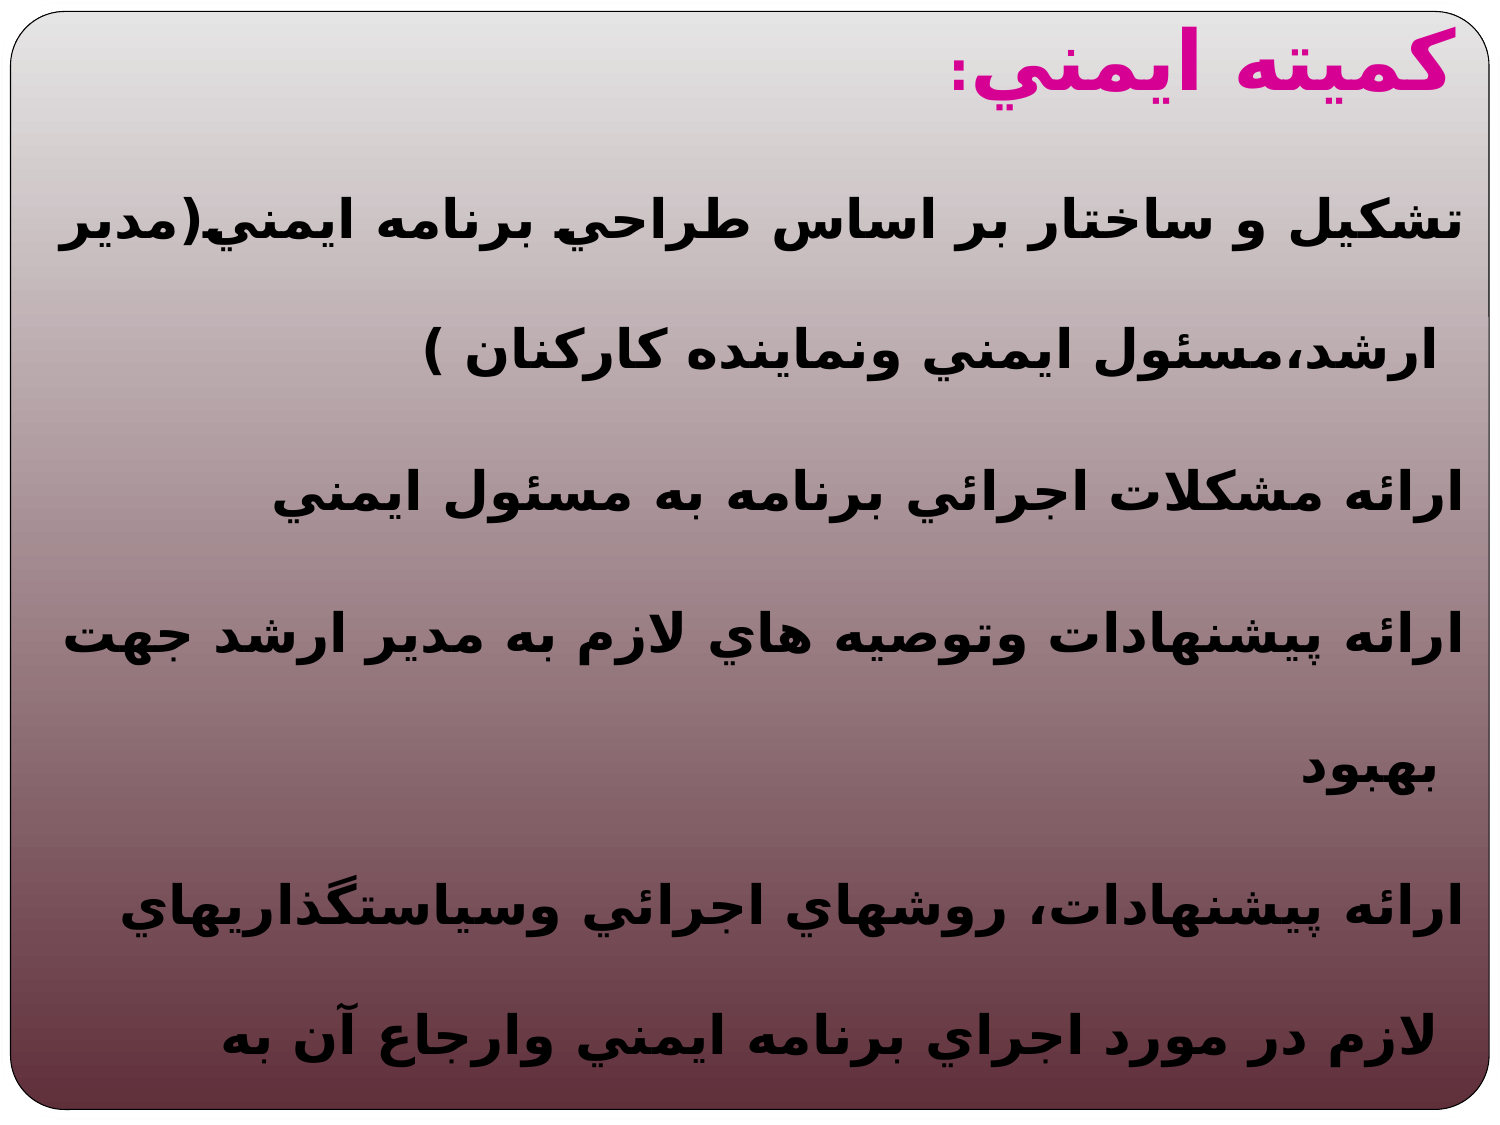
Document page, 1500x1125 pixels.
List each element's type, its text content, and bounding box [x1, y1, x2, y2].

list کميته ايمني: تشکيل و ساختار بر اساس طراحي برنامه ايمني(مدير ارشد،مسئول ايمني ونماينده کارکنان ) ارائه مشکلات اجرائي برنامه به مسئول ايمني ارائه پيشنهادات وتوصيه هاي لازم به مدير ارشد جهت بهبود ارائه پيشنهادات، روشهاي اجرائي وسياستگذاريهاي لازم در مورد اجراي برنامه ايمني وارجاع آن به کارکنان [0, 0, 1500, 1079]
